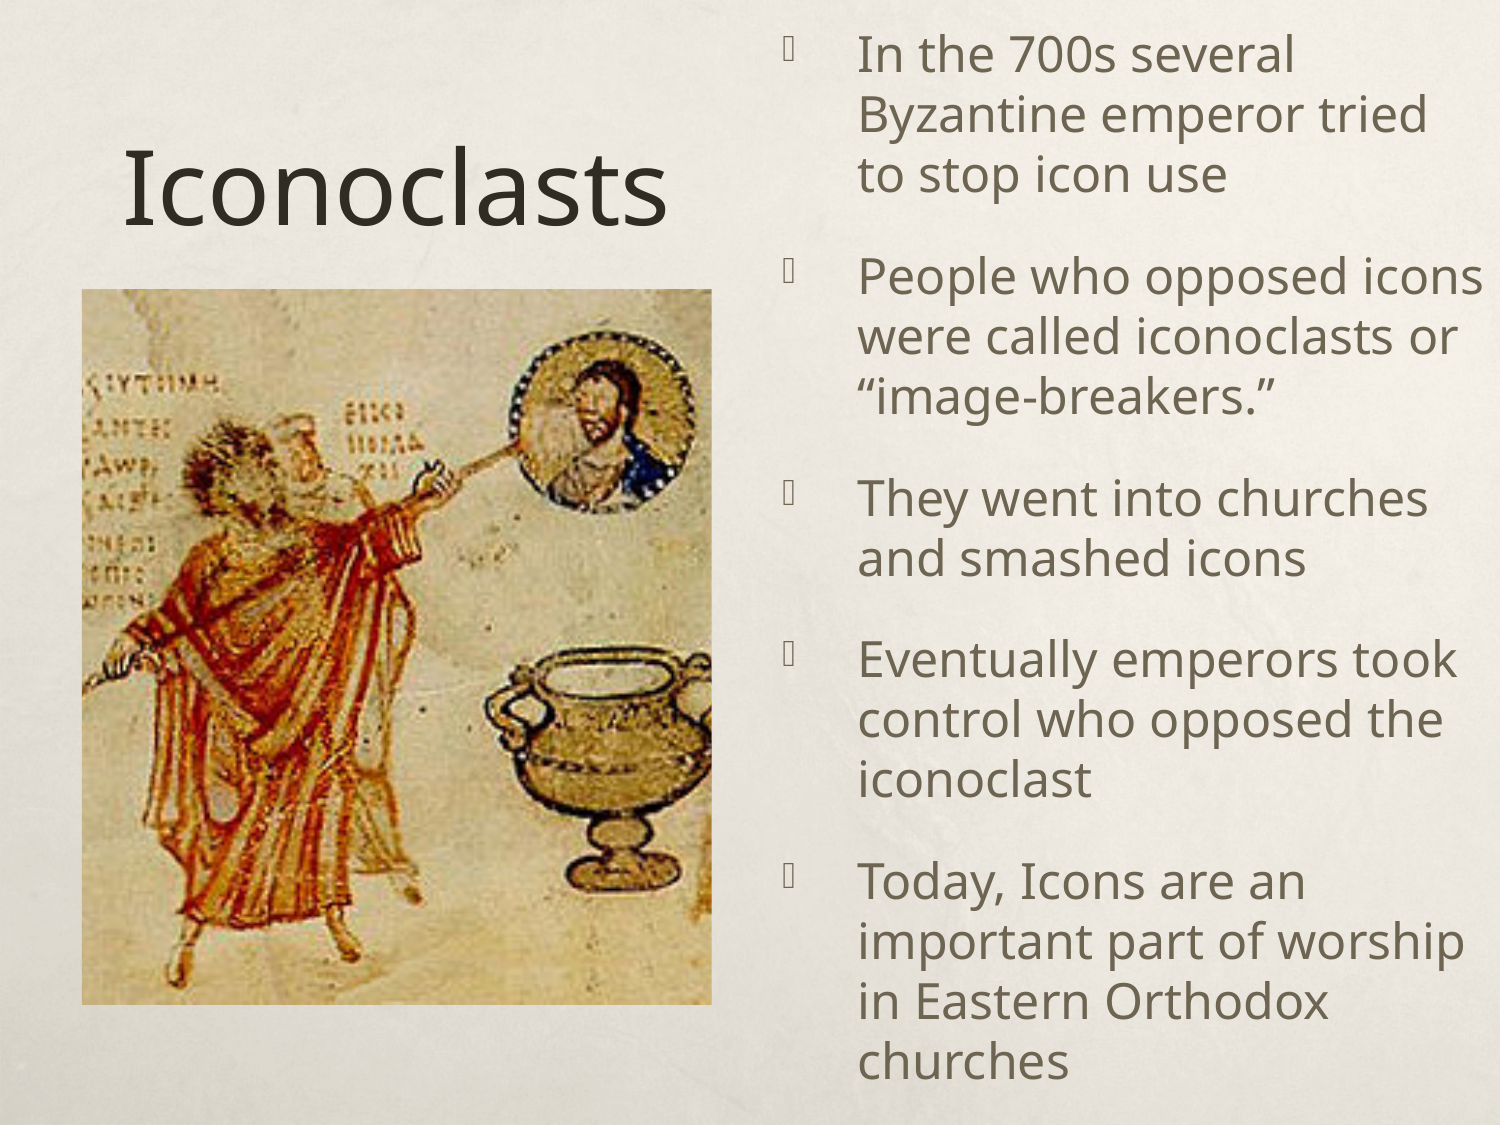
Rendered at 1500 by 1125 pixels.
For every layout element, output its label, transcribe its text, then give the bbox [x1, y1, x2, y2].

list In the 700s several Byzantine emperor tried to stop icon use People who opposed icons were called iconoclasts or “image-breakers.” They went into churches and smashed icons Eventually emperors took control who opposed the iconoclast Today, Icons are an important part of worship in Eastern Orthodox churches [767, 15, 1500, 1125]
title Iconoclasts [81, 15, 712, 254]
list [80, 287, 714, 1007]
